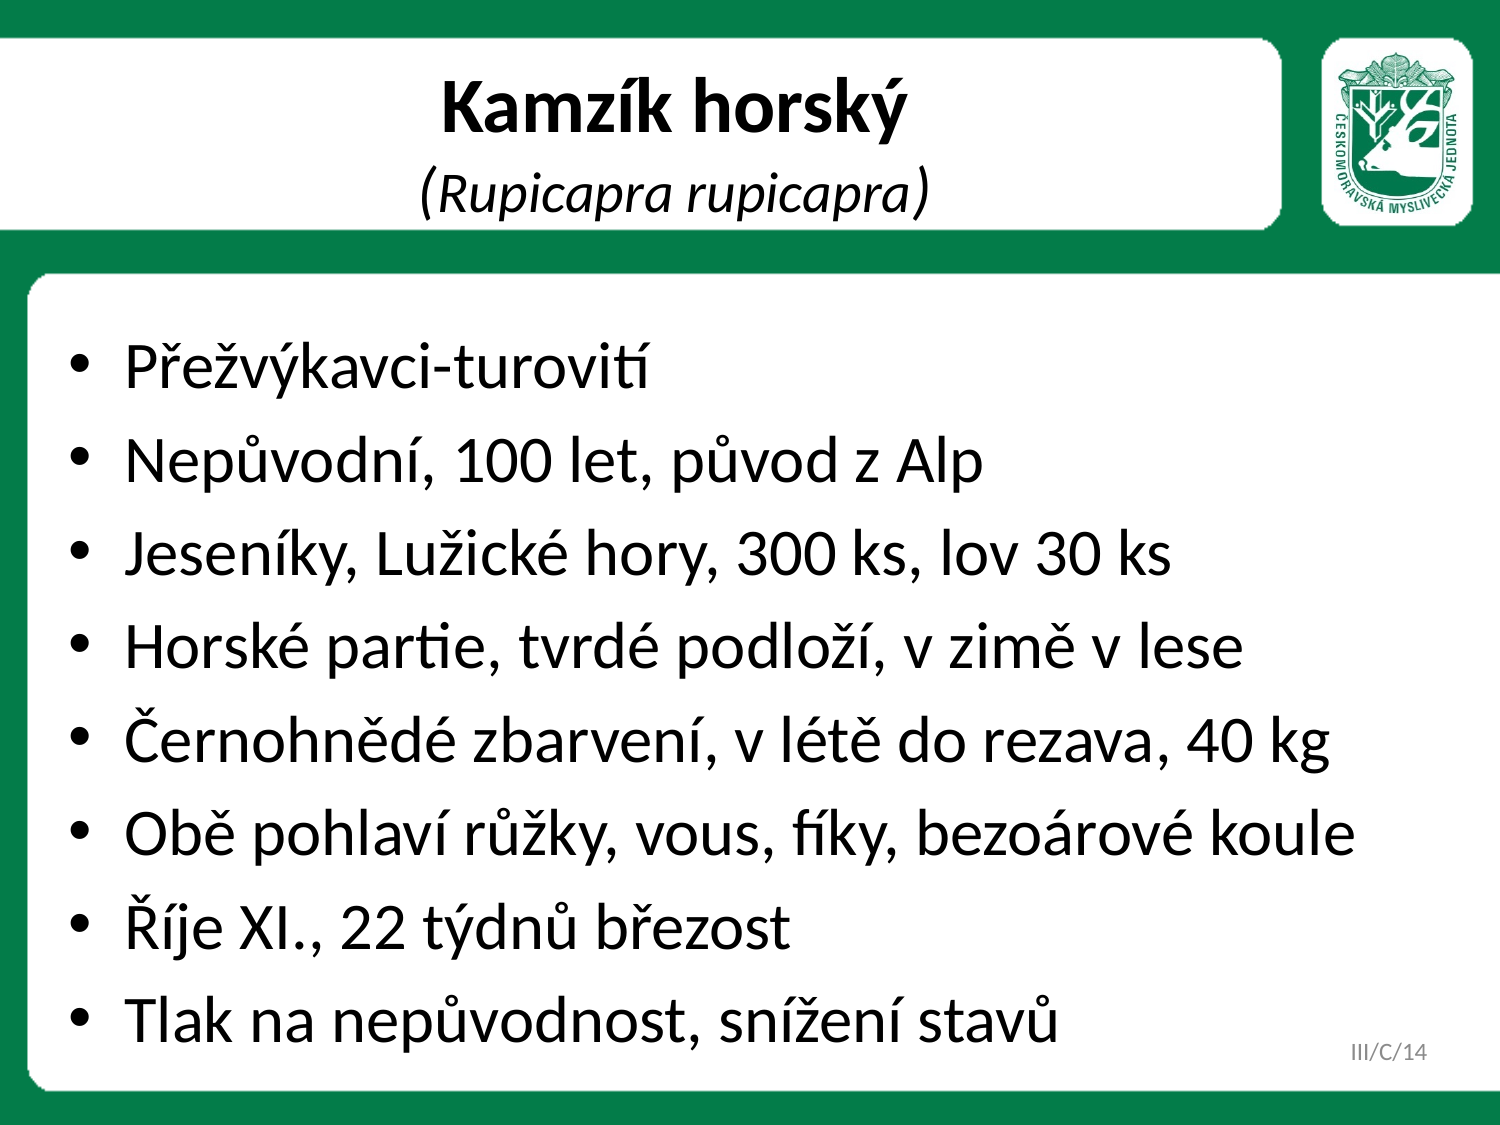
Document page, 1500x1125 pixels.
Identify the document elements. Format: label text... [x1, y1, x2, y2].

picture [0, 0, 1500, 1125]
footer III/C/14 [1282, 1020, 1496, 1081]
list Přežvýkavci-turovití Nepůvodní, 100 let, původ z Alp Jeseníky, Lužické hory, 300 ks, lov 30 ks Horské partie, tvrdé podloží, v zimě v lese Černohnědé zbarvení, v létě do rezava, 40 kg Obě pohlaví růžky, vous, fíky, bezoárové koule Říje XI., 22 týdnů březost Tlak na nepůvodnost, snížení stavů [53, 314, 1471, 1107]
title Kamzík horský (Rupicapra rupicapra) [0, 46, 1350, 234]
